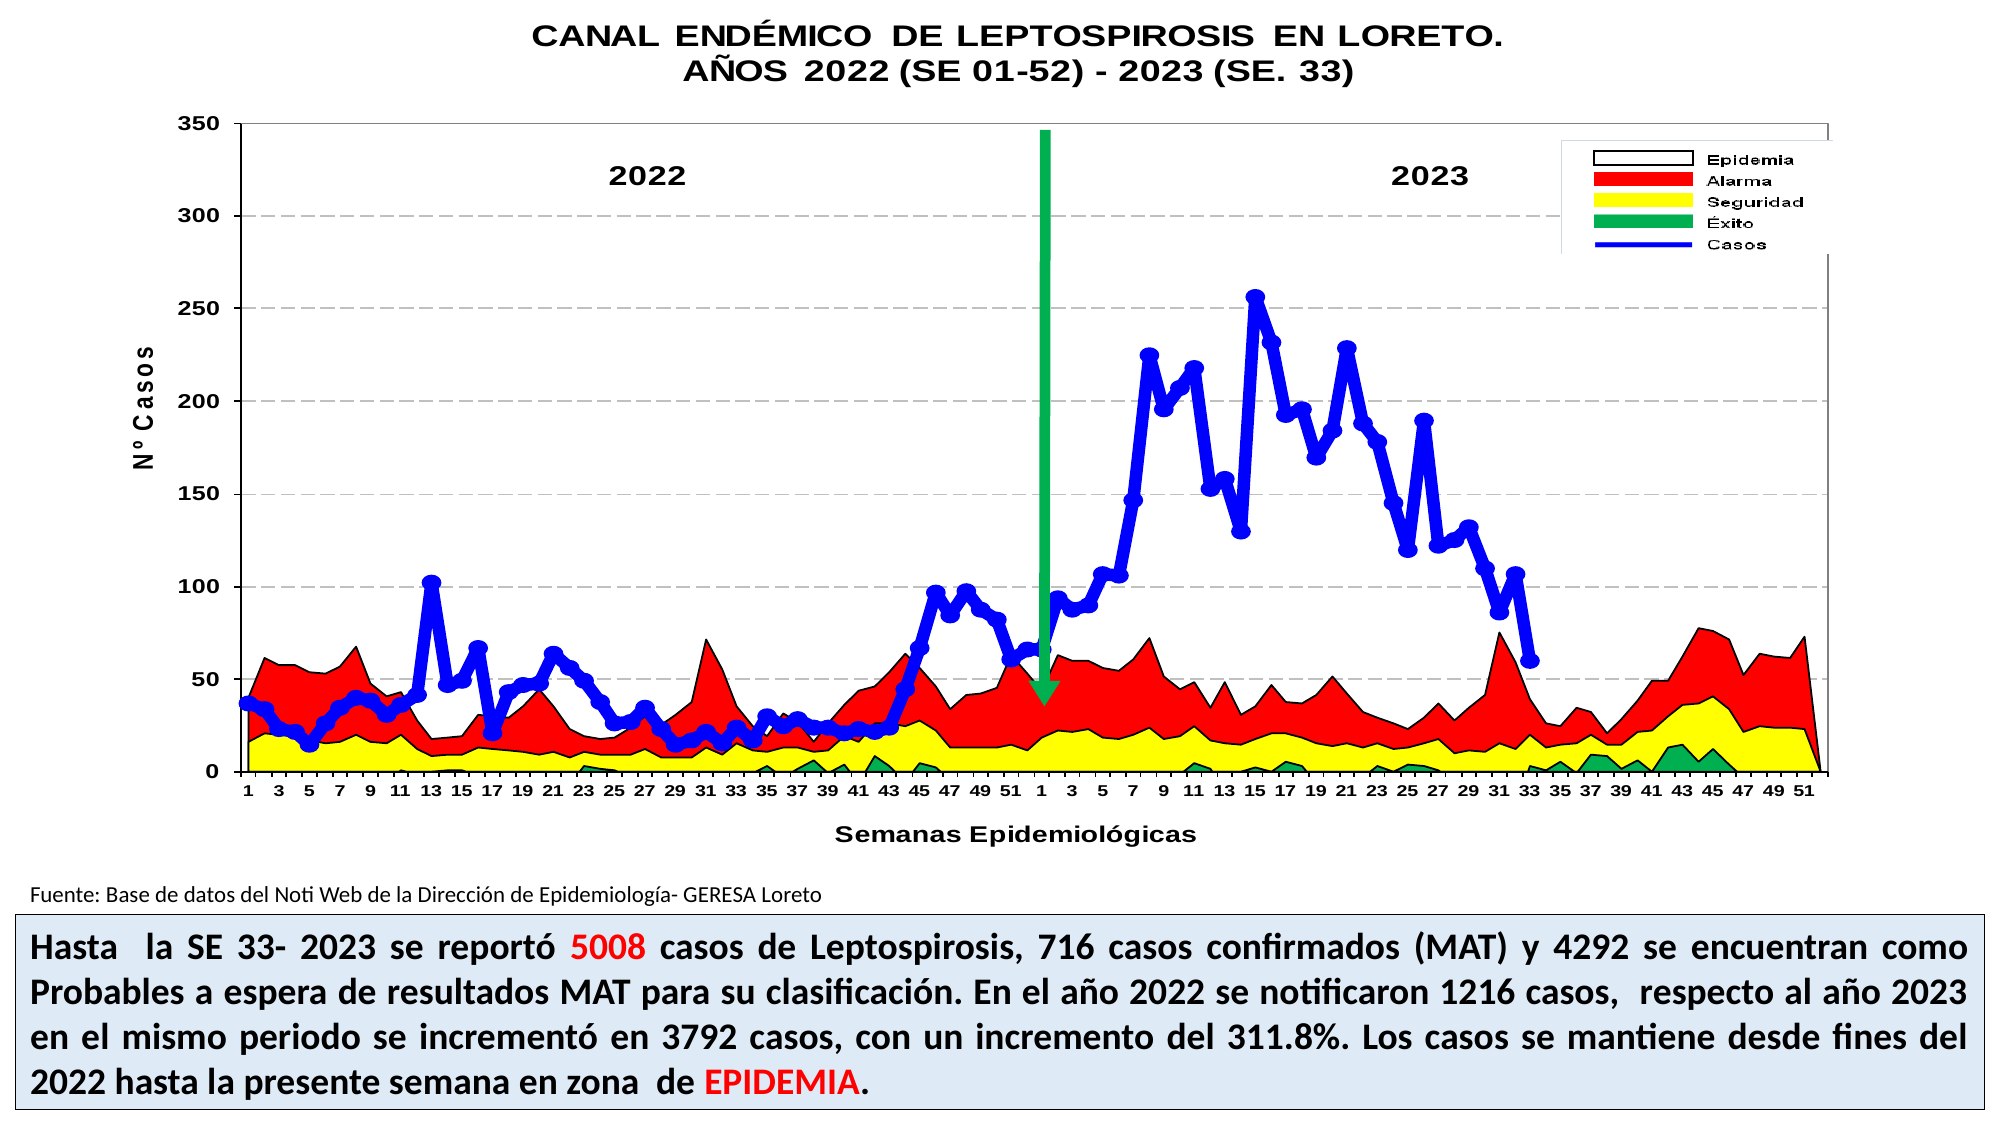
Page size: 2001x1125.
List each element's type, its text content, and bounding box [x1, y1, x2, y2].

text_box Hasta la SE 33- 2023 se reportó 5008 casos de Leptospirosis, 716 casos confirmados (MAT) y 4292 se encuentran como Probables a espera de resultados MAT para su clasificación. En el año 2022 se notificaron 1216 casos, respecto al año 2023 en el mismo periodo se incrementó en 3792 casos, con un incremento del 311.8%. Los casos se mantiene desde fines del 2022 hasta la presente semana en zona de EPIDEMIA. [15, 914, 1985, 1110]
text_box Fuente: Base de datos del Noti Web de la Dirección de Epidemiología- GERESA Loreto [15, 872, 843, 915]
picture [121, 14, 1854, 851]
